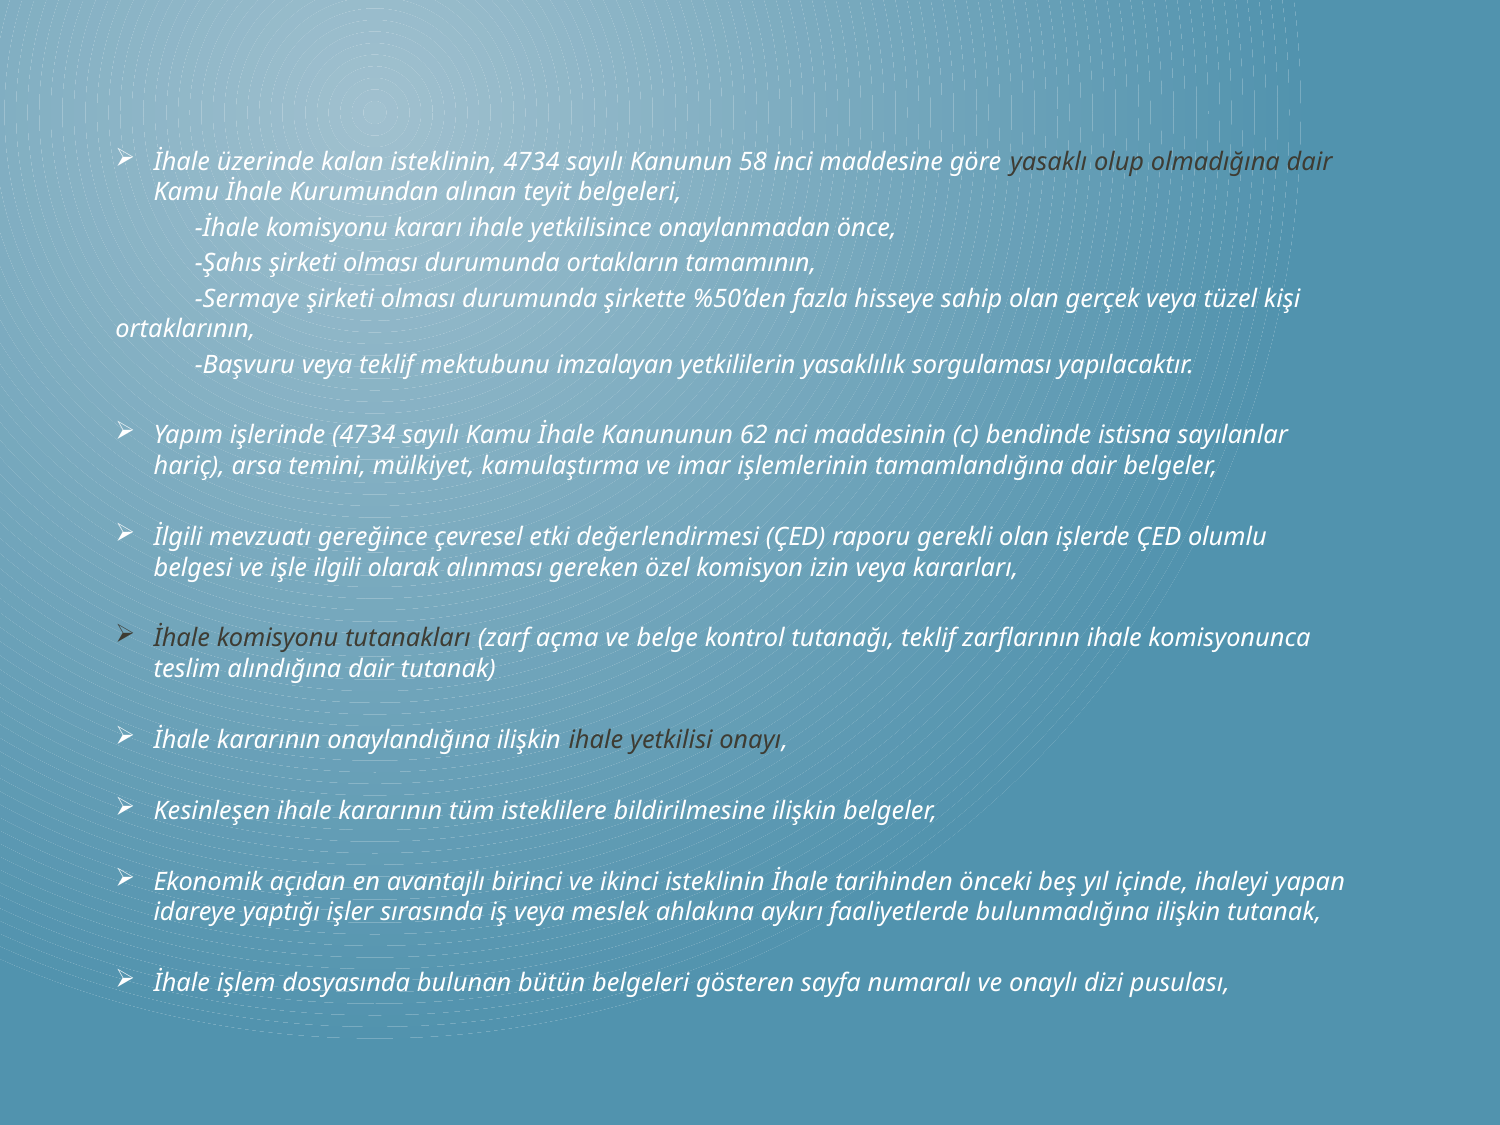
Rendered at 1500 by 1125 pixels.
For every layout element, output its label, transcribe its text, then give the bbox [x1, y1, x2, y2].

list İhale üzerinde kalan isteklinin, 4734 sayılı Kanunun 58 inci maddesine göre yasaklı olup olmadığına dair Kamu İhale Kurumundan alınan teyit belgeleri, -İhale komisyonu kararı ihale yetkilisince onaylanmadan önce, -Şahıs şirketi olması durumunda ortakların tamamının, -Sermaye şirketi olması durumunda şirkette %50’den fazla hisseye sahip olan gerçek veya tüzel kişi ortaklarının, -Başvuru veya teklif mektubunu imzalayan yetkililerin yasaklılık sorgulaması yapılacaktır. Yapım işlerinde (4734 sayılı Kamu İhale Kanununun 62 nci maddesinin (c) bendinde istisna sayılanlar hariç), arsa temini, mülkiyet, kamulaştırma ve imar işlemlerinin tamamlandığına dair belgeler, İlgili mevzuatı gereğince çevresel etki değerlendirmesi (ÇED) raporu gerekli olan işlerde ÇED olumlu belgesi ve işle ilgili olarak alınması gereken özel komisyon izin veya kararları, İhale komisyonu tutanakları (zarf açma ve belge kontrol tutanağı, teklif zarflarının ihale komisyonunca teslim alındığına dair tutanak) İhale kararının onaylandığına ilişkin ihale yetkilisi onayı, Kesinleşen ihale kararının tüm isteklilere bildirilmesine ilişkin belgeler, Ekonomik açıdan en avantajlı birinci ve ikinci isteklinin İhale tarihinden önceki beş yıl içinde, ihaleyi yapan idareye yaptığı işler sırasında iş veya meslek ahlakına aykırı faaliyetlerde bulunmadığına ilişkin tutanak, İhale işlem dosyasında bulunan bütün belgeleri gösteren sayfa numaralı ve onaylı dizi pusulası, [100, 137, 1365, 1024]
